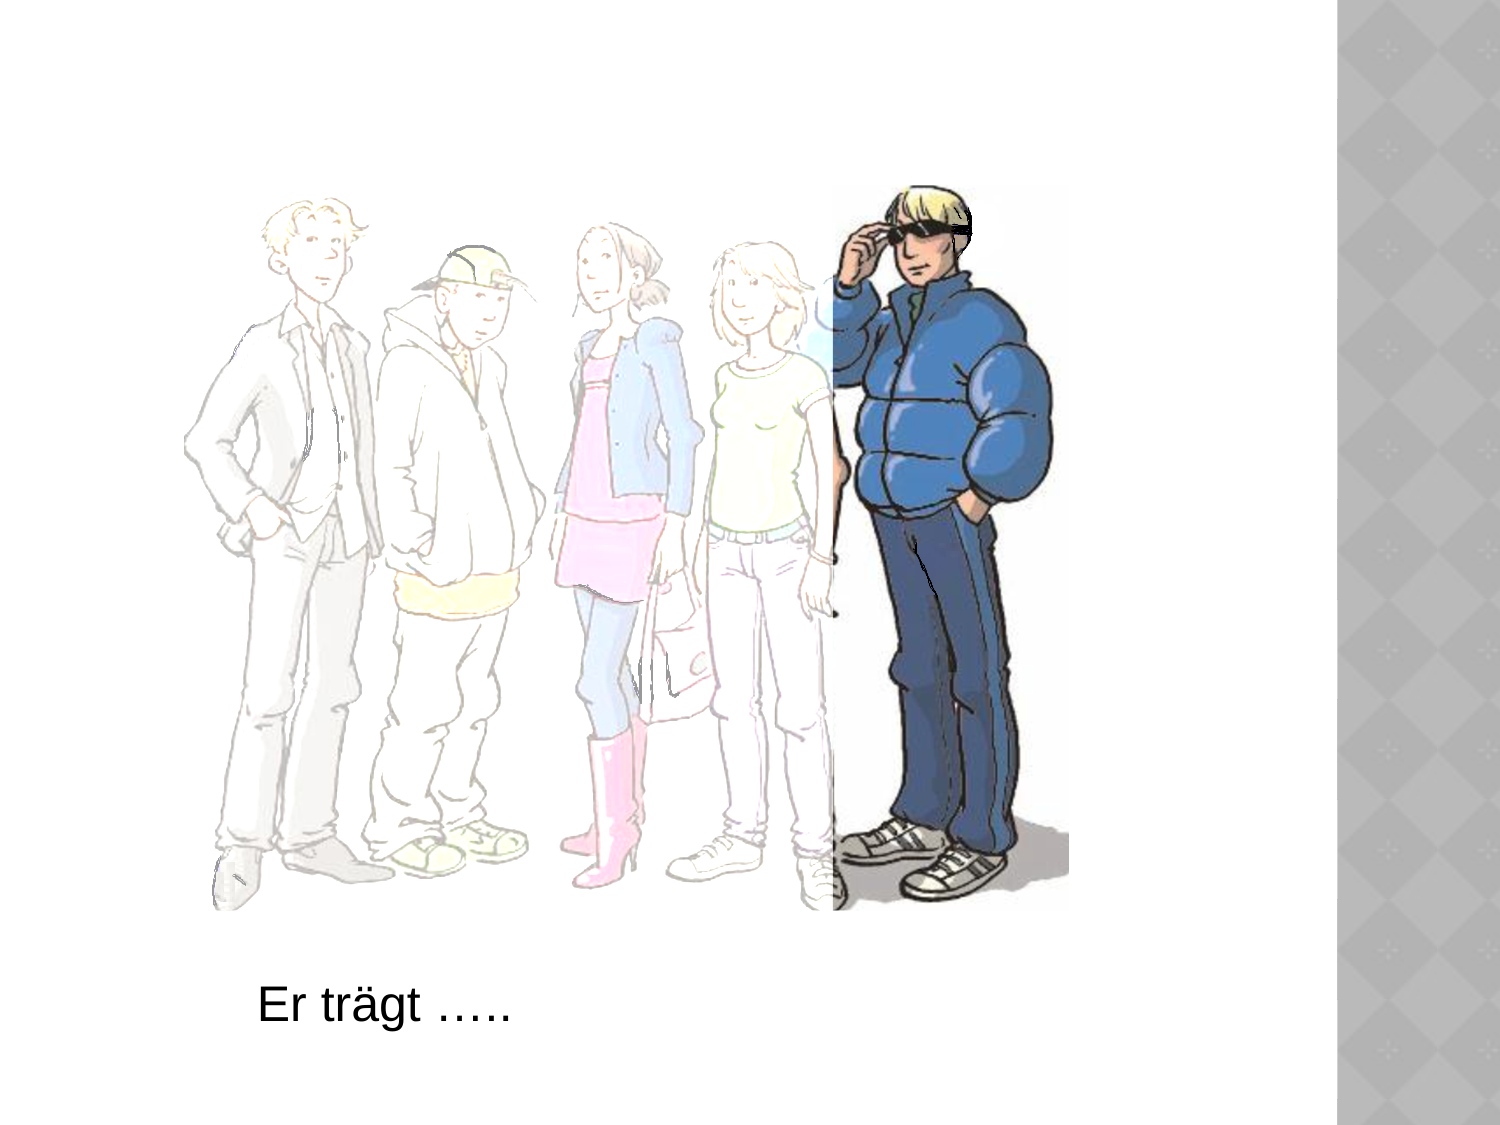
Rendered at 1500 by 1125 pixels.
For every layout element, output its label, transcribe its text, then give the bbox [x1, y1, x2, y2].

picture [182, 184, 1081, 911]
text_box Er trägt ….. [242, 964, 1199, 1039]
